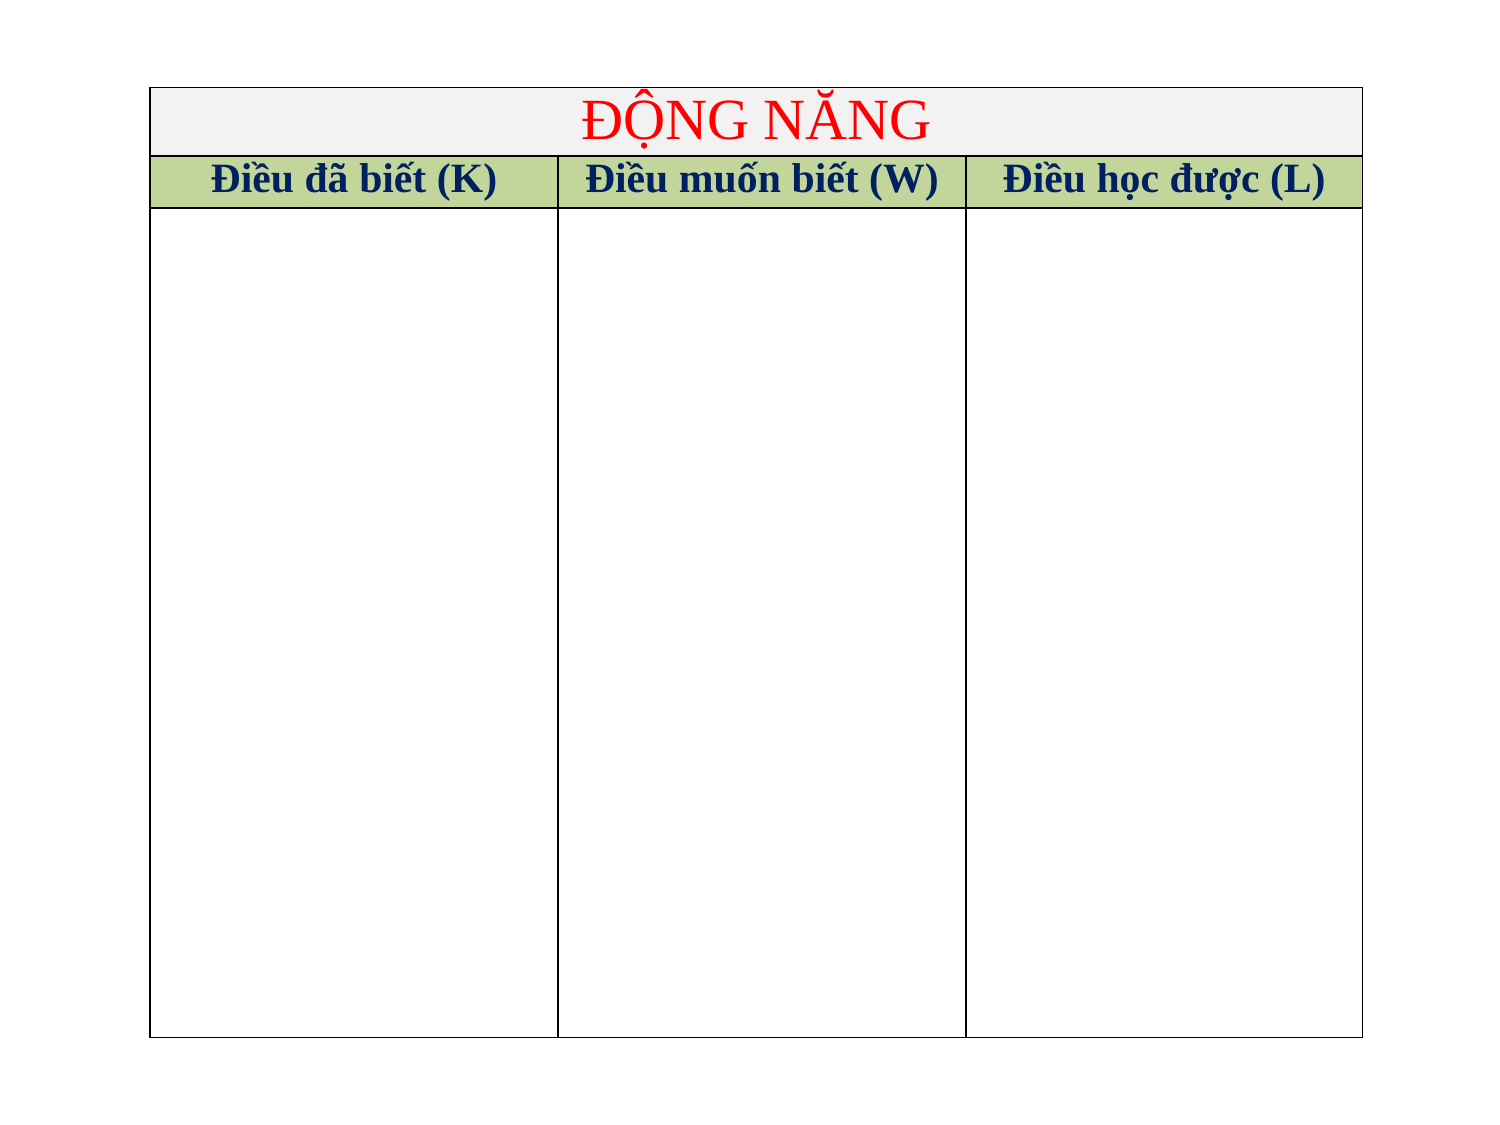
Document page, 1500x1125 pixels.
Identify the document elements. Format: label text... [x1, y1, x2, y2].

table_header ĐỘNG NĂNG [151, 88, 1362, 155]
table_cell [559, 209, 965, 1037]
table_cell Điều học được (L) [967, 157, 1362, 207]
table_cell [967, 209, 1362, 1037]
table_cell Điều đã biết (K) [151, 157, 557, 207]
table_cell [151, 209, 557, 1037]
table_cell Điều muốn biết (W) [559, 157, 965, 207]
